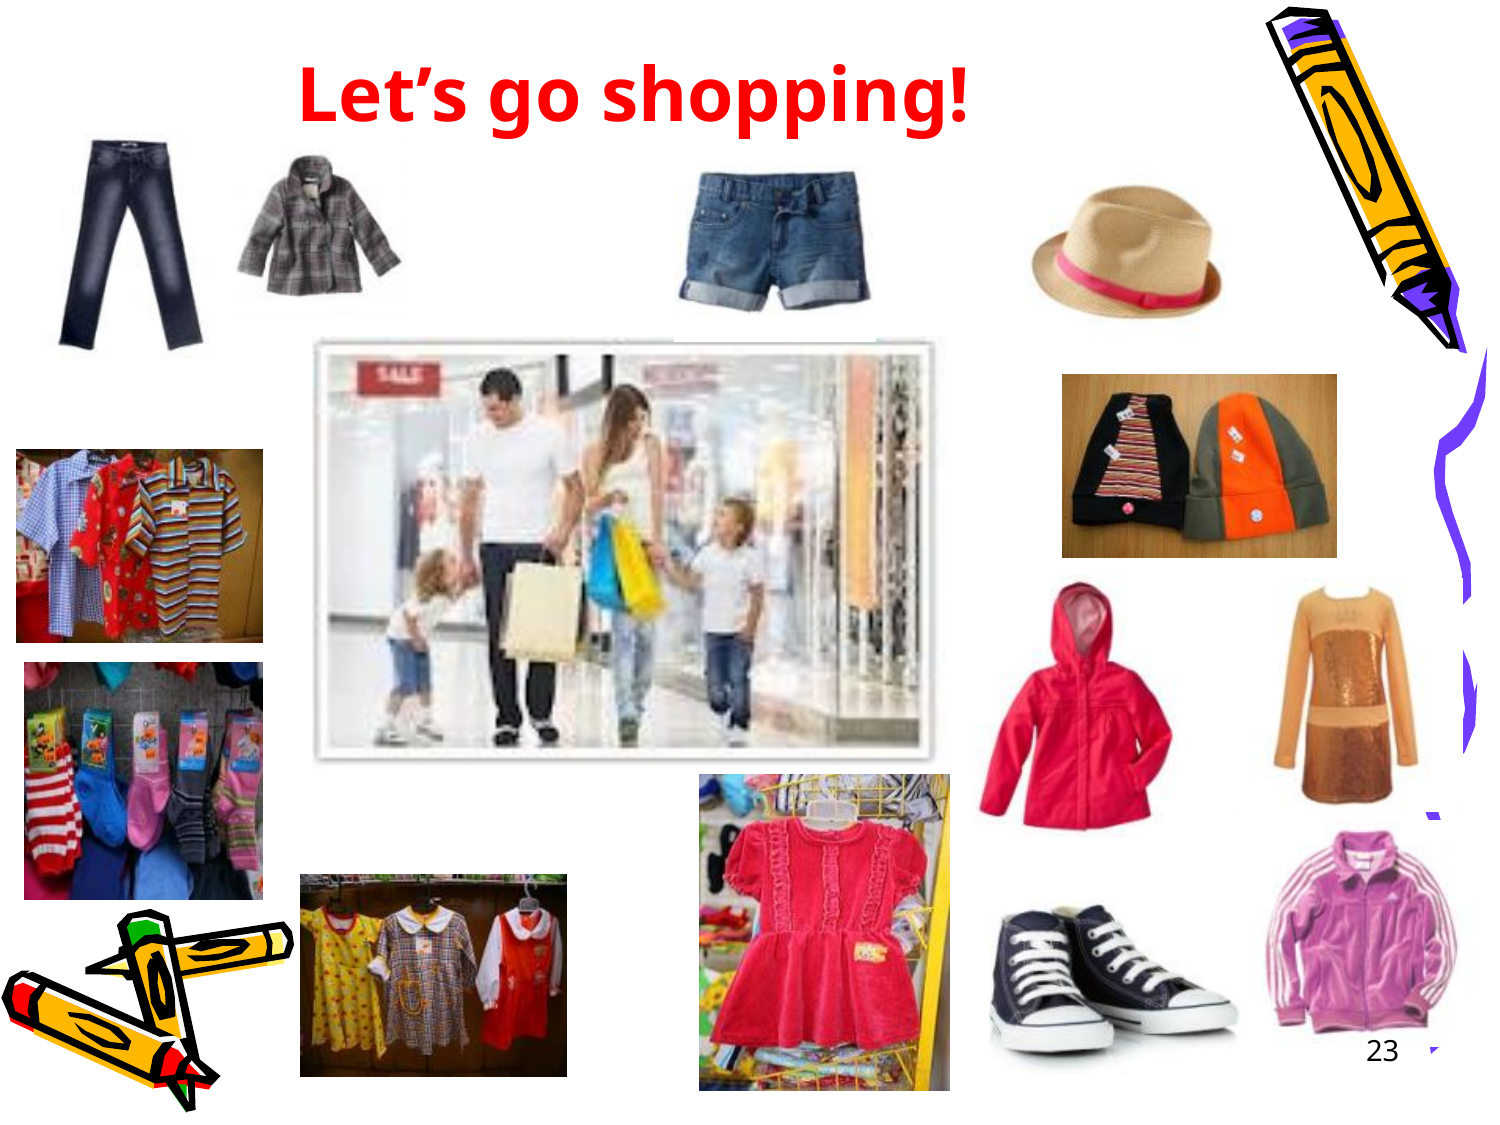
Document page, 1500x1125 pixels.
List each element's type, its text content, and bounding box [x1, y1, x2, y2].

picture [10, 133, 409, 359]
picture [964, 820, 1477, 1106]
picture [299, 874, 567, 1078]
title Let’s go shopping! [194, 18, 1073, 145]
picture [24, 662, 263, 901]
picture [1062, 374, 1337, 558]
picture [312, 139, 1201, 1092]
slide_number 23 [1267, 1055, 1415, 1100]
picture [1229, 578, 1463, 812]
picture [16, 449, 263, 644]
picture [1024, 162, 1235, 372]
